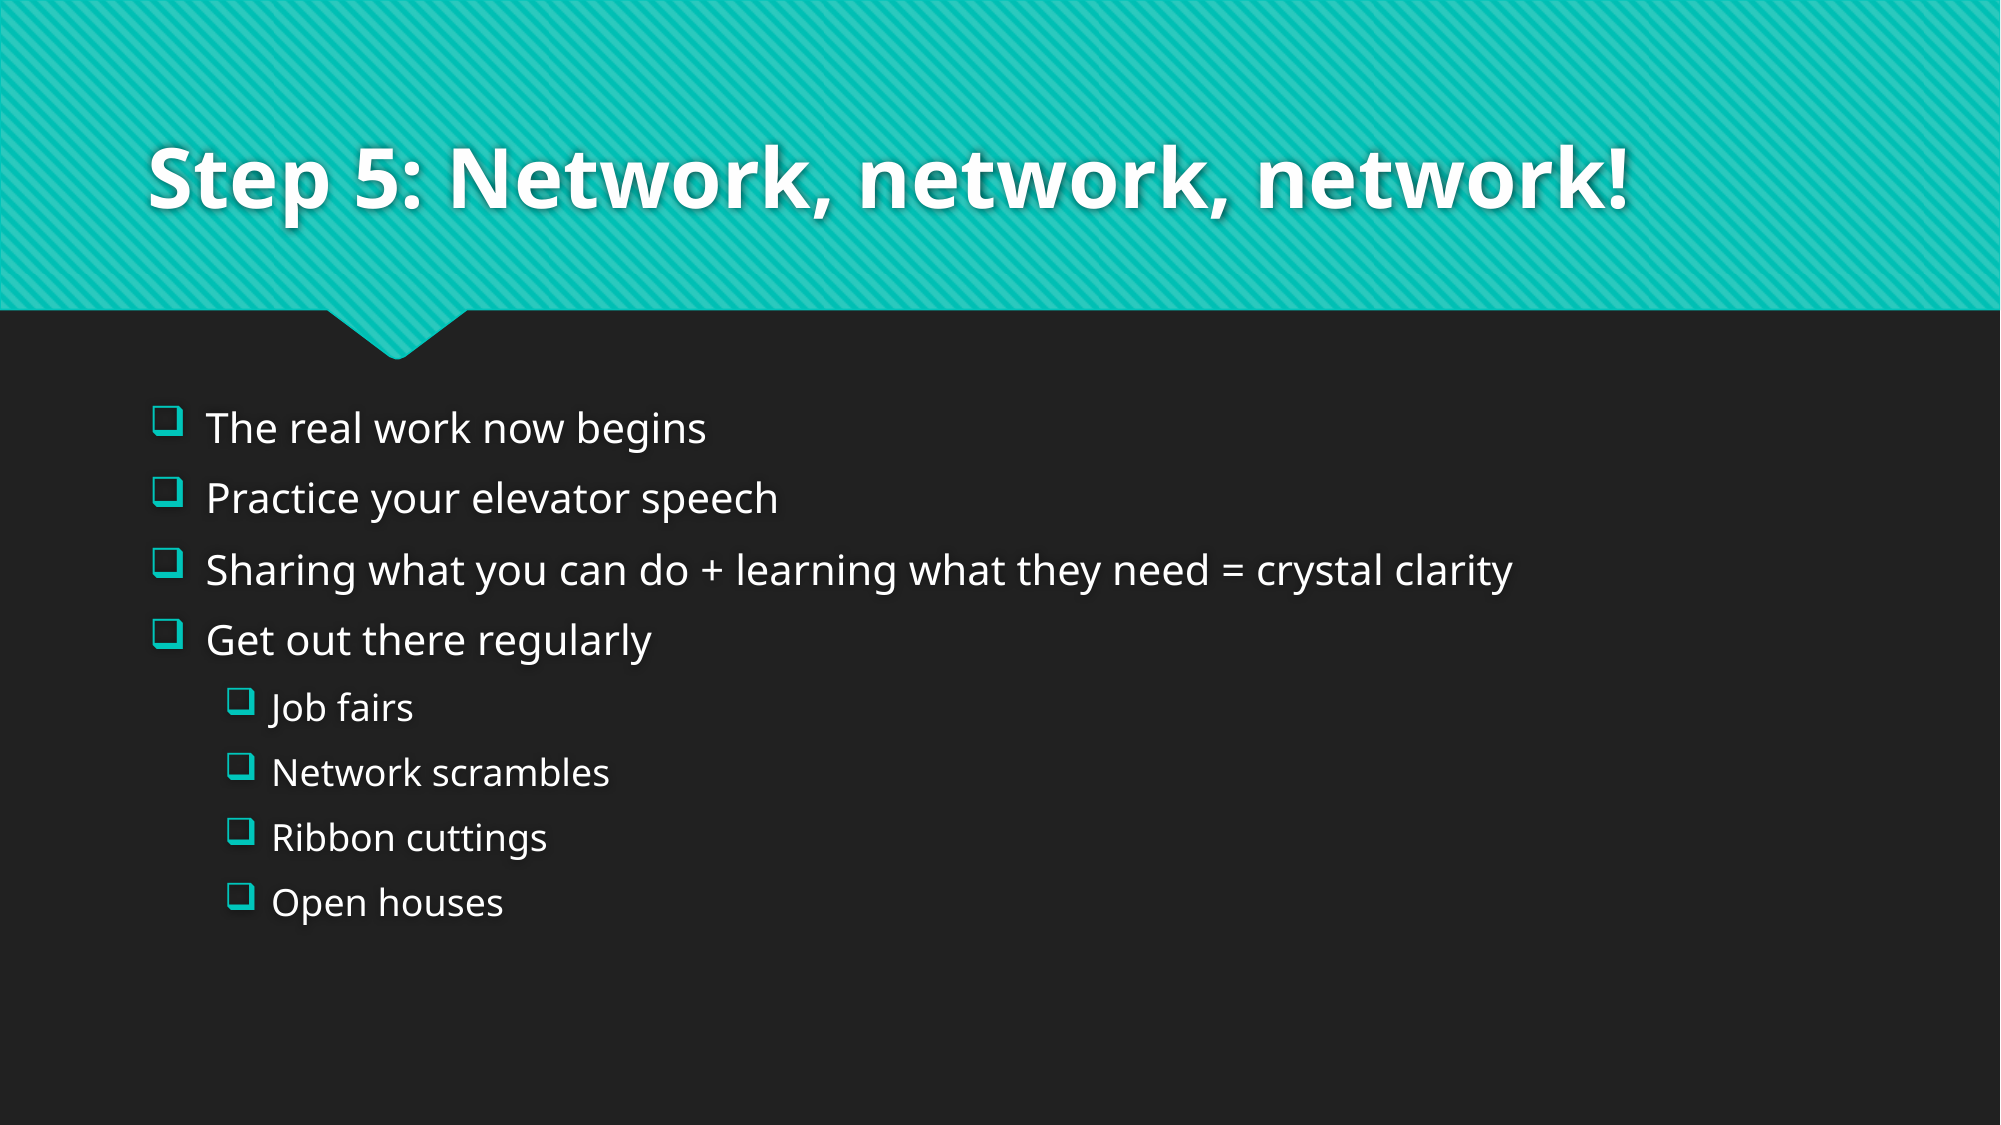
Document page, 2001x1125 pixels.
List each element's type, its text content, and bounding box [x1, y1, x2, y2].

list The real work now begins Practice your elevator speech Sharing what you can do + learning what they need = crystal clarity Get out there regularly Job fairs Network scrambles Ribbon cuttings Open houses [134, 364, 1866, 962]
title Step 5: Network, network, network! [132, 73, 1868, 233]
